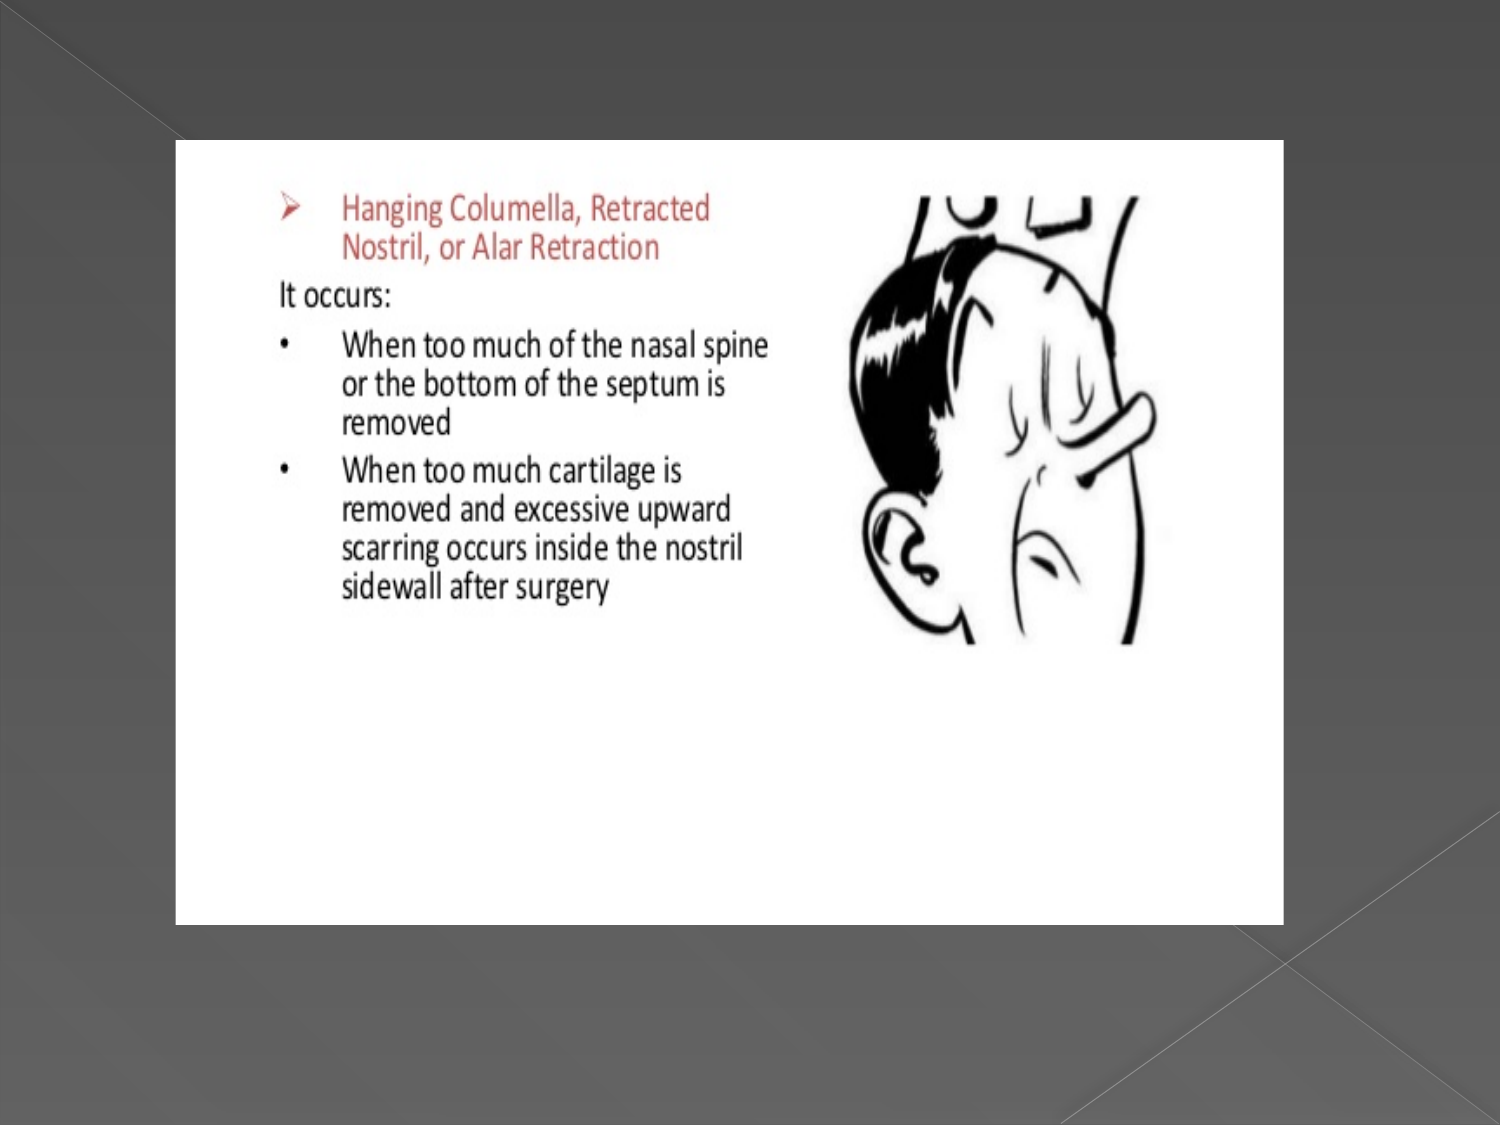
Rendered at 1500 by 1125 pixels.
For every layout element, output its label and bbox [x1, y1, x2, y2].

picture [175, 140, 1284, 926]
